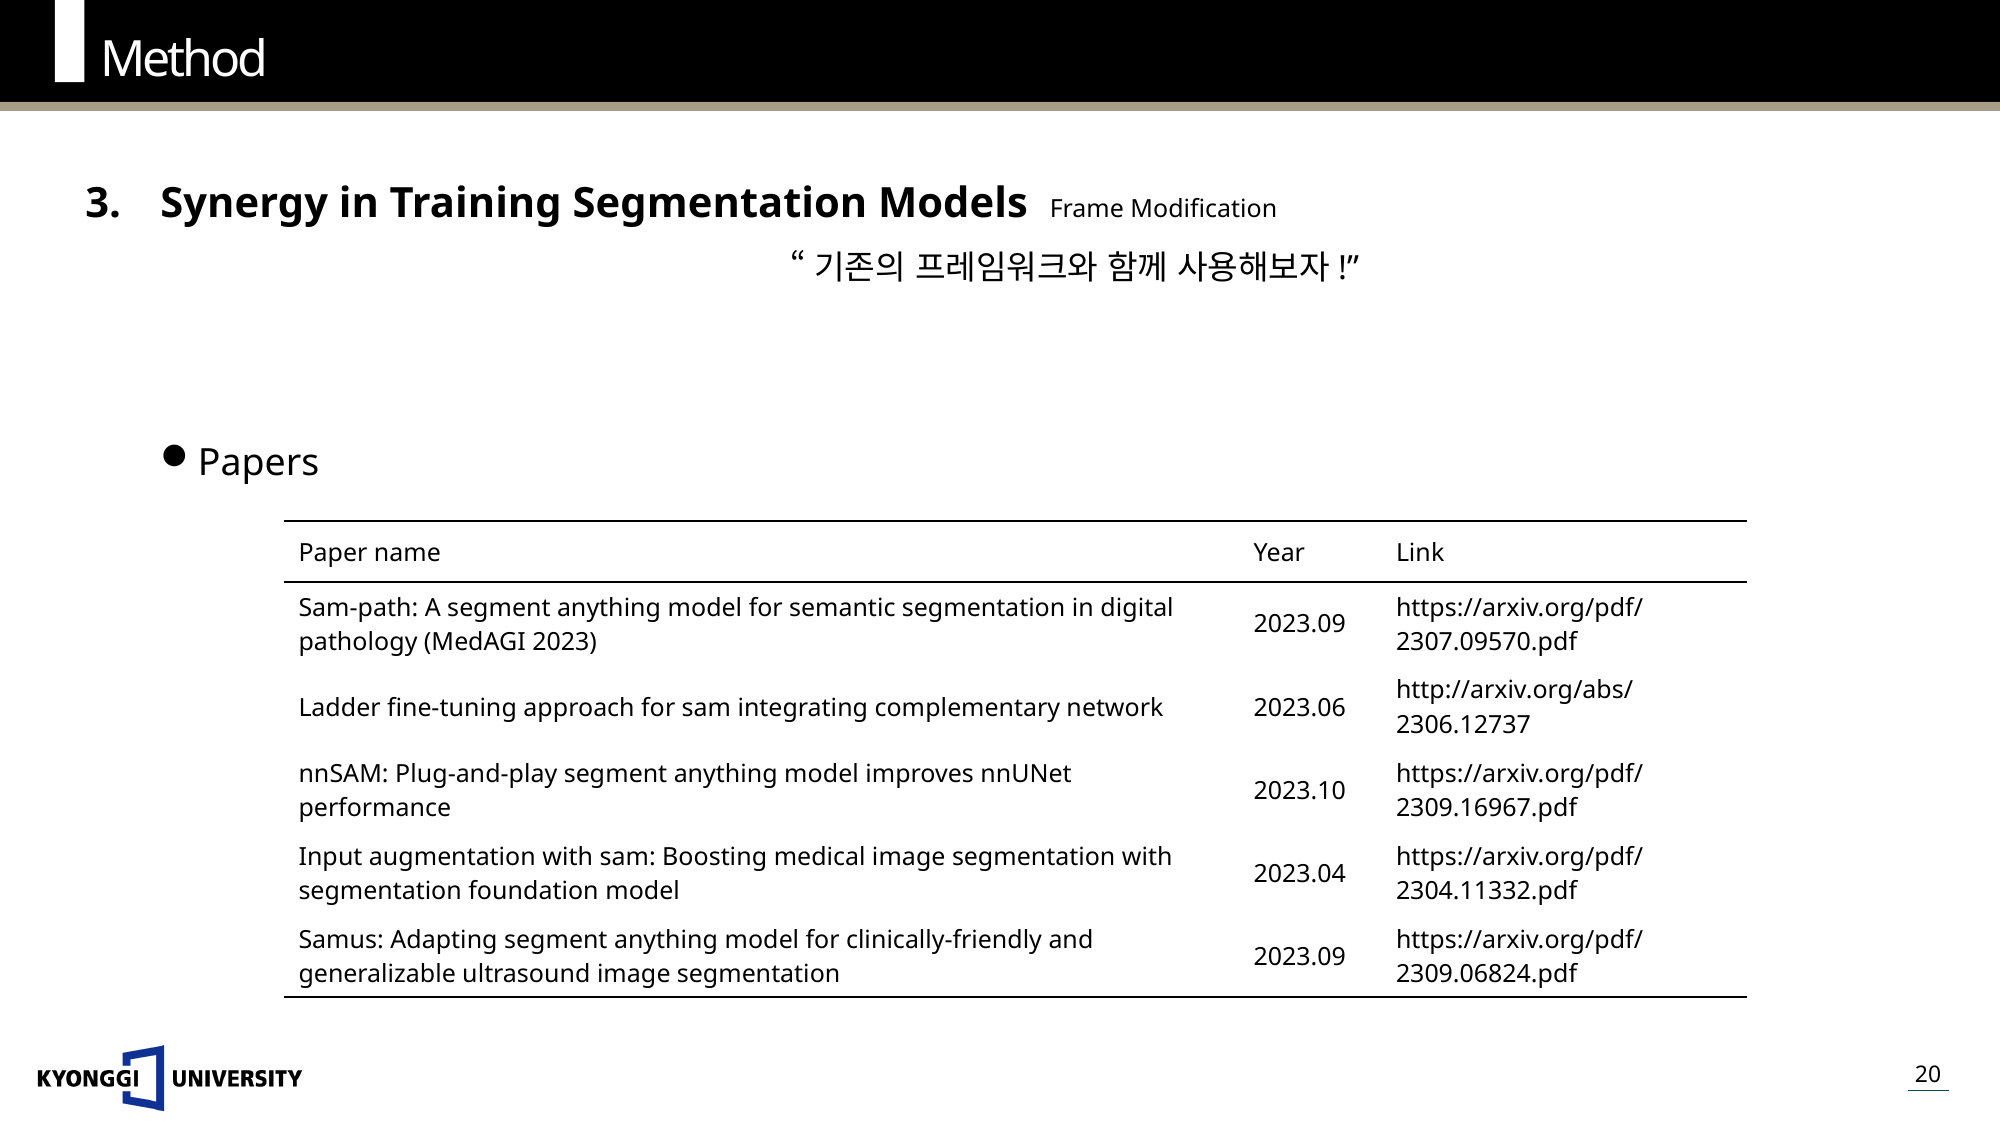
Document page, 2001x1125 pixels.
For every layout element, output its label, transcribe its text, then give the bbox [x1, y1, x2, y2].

table_cell https://arxiv.org/pdf/2309.16967.pdf [1381, 748, 1747, 831]
table_cell https://arxiv.org/pdf/2304.11332.pdf [1381, 831, 1747, 914]
table_cell https://arxiv.org/pdf/2309.06824.pdf [1381, 914, 1747, 996]
table_header Link [1381, 522, 1747, 581]
table_cell http://arxiv.org/abs/2306.12737 [1381, 665, 1747, 748]
table_cell 2023.06 [1239, 665, 1381, 748]
table_cell Ladder fine-tuning approach for sam integrating complementary network [284, 665, 1239, 748]
table_cell 2023.09 [1239, 914, 1381, 996]
list Method [85, 0, 1946, 99]
list Synergy in Training Segmentation Models Frame Modification “기존의 프레임워크와 함께 사용해보자!” Papers [70, 168, 1930, 1035]
table_cell 2023.04 [1239, 831, 1381, 914]
table_header Year [1239, 522, 1381, 581]
table_cell https://arxiv.org/pdf/2307.09570.pdf [1381, 583, 1747, 665]
table_header Paper name [284, 522, 1239, 581]
picture [0, 0, 2000, 111]
table_cell nnSAM: Plug-and-play segment anything model improves nnUNet performance [284, 748, 1239, 831]
table_cell 2023.10 [1239, 748, 1381, 831]
table_cell Sam-path: A segment anything model for semantic segmentation in digital pathology (MedAGI 2023) [284, 583, 1239, 665]
table_cell 2023.09 [1239, 583, 1381, 665]
picture [25, 1035, 309, 1119]
table_cell Samus: Adapting segment anything model for clinically-friendly and generalizable ultrasound image segmentation [284, 914, 1239, 996]
table_cell Input augmentation with sam: Boosting medical image segmentation with segmentation foundation model [284, 831, 1239, 914]
